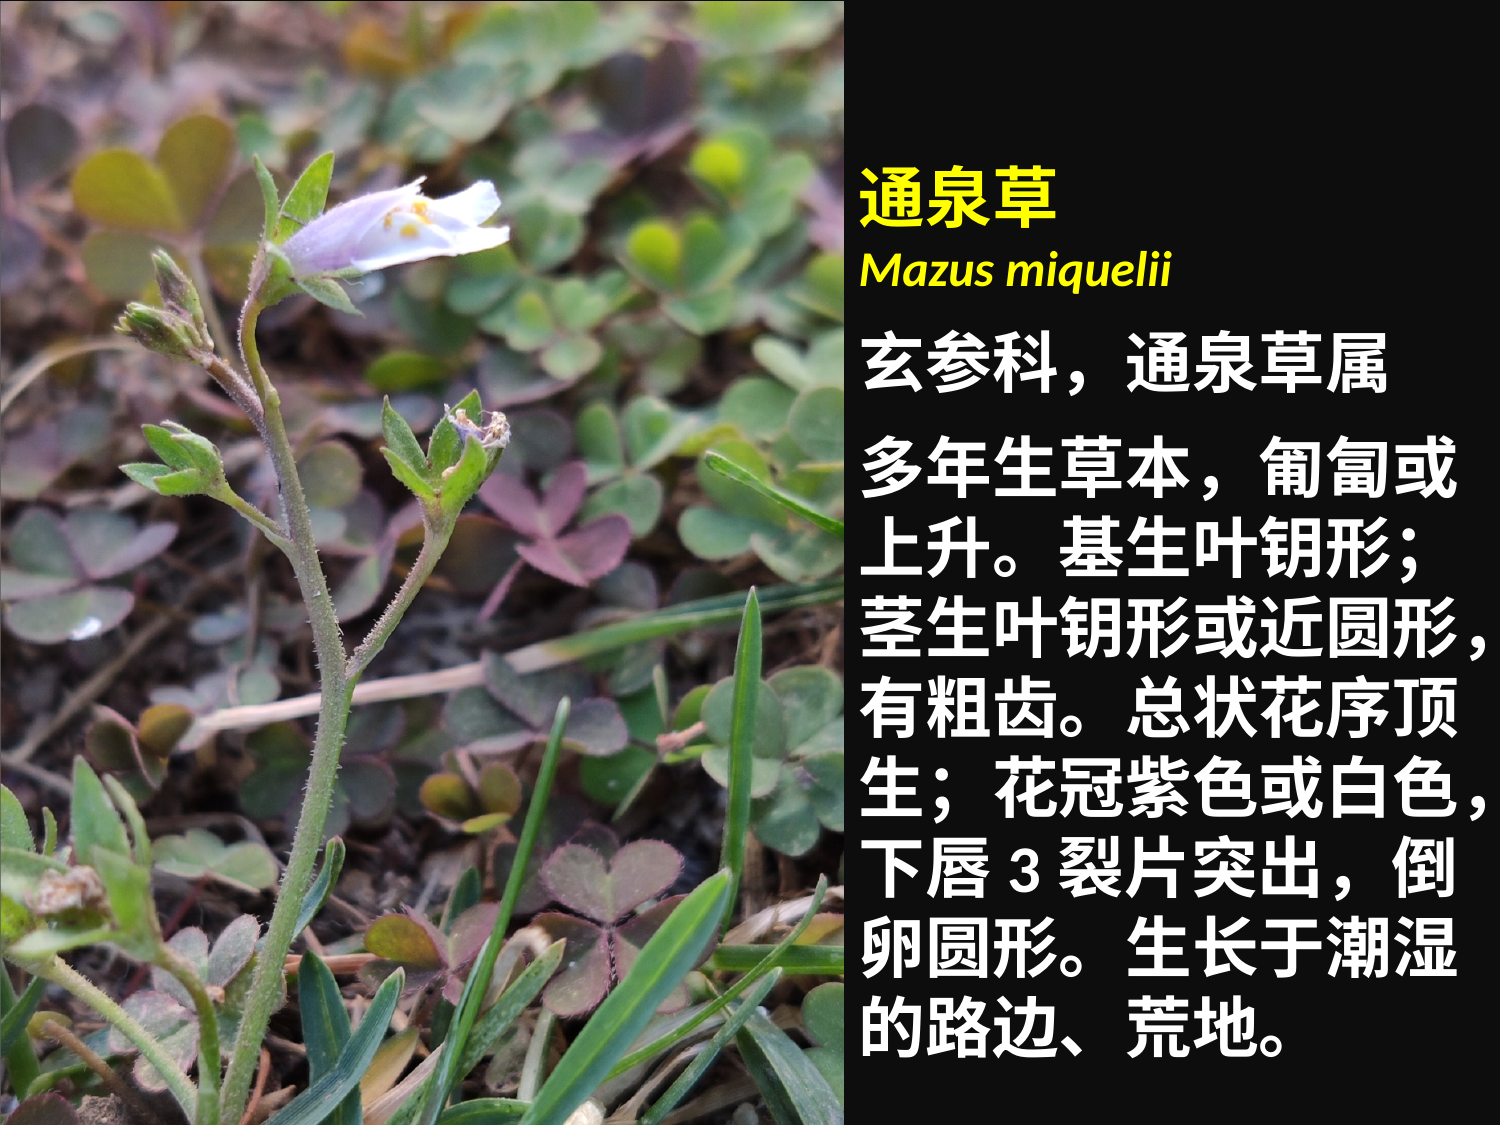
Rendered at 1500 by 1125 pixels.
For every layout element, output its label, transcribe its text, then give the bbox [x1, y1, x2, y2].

text_box 通泉草 Mazus miquelii 玄参科，通泉草属 多年生草本，匍匐或上升。基生叶钥形；茎生叶钥形或近圆形，有粗齿。总状花序顶生；花冠紫色或白色，下唇3裂片突出，倒卵圆形。生长于潮湿的路边、荒地。 [844, 148, 1480, 1074]
picture [0, 1, 985, 1124]
